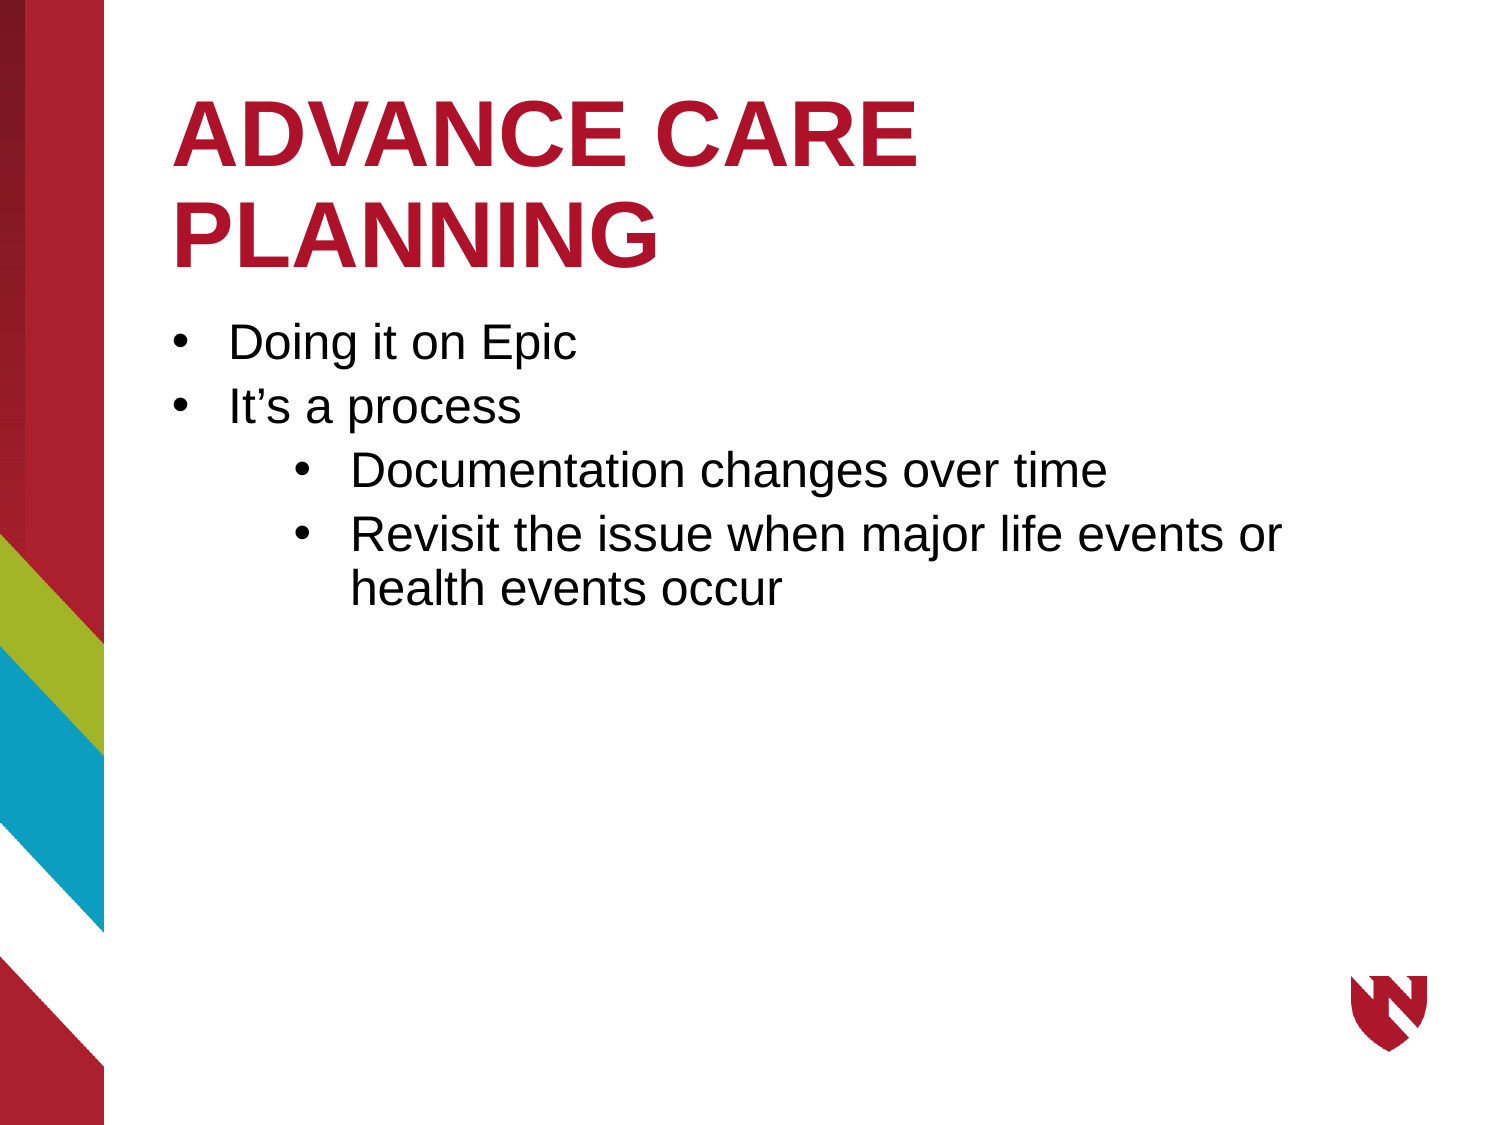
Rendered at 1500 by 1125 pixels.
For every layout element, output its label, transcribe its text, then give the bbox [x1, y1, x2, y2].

picture [0, 0, 1500, 1125]
title ADVANCE CARE PLANNING [156, 64, 1405, 288]
list Doing it on Epic It’s a process Documentation changes over time Revisit the issue when major life events or health events occur [156, 308, 1352, 957]
